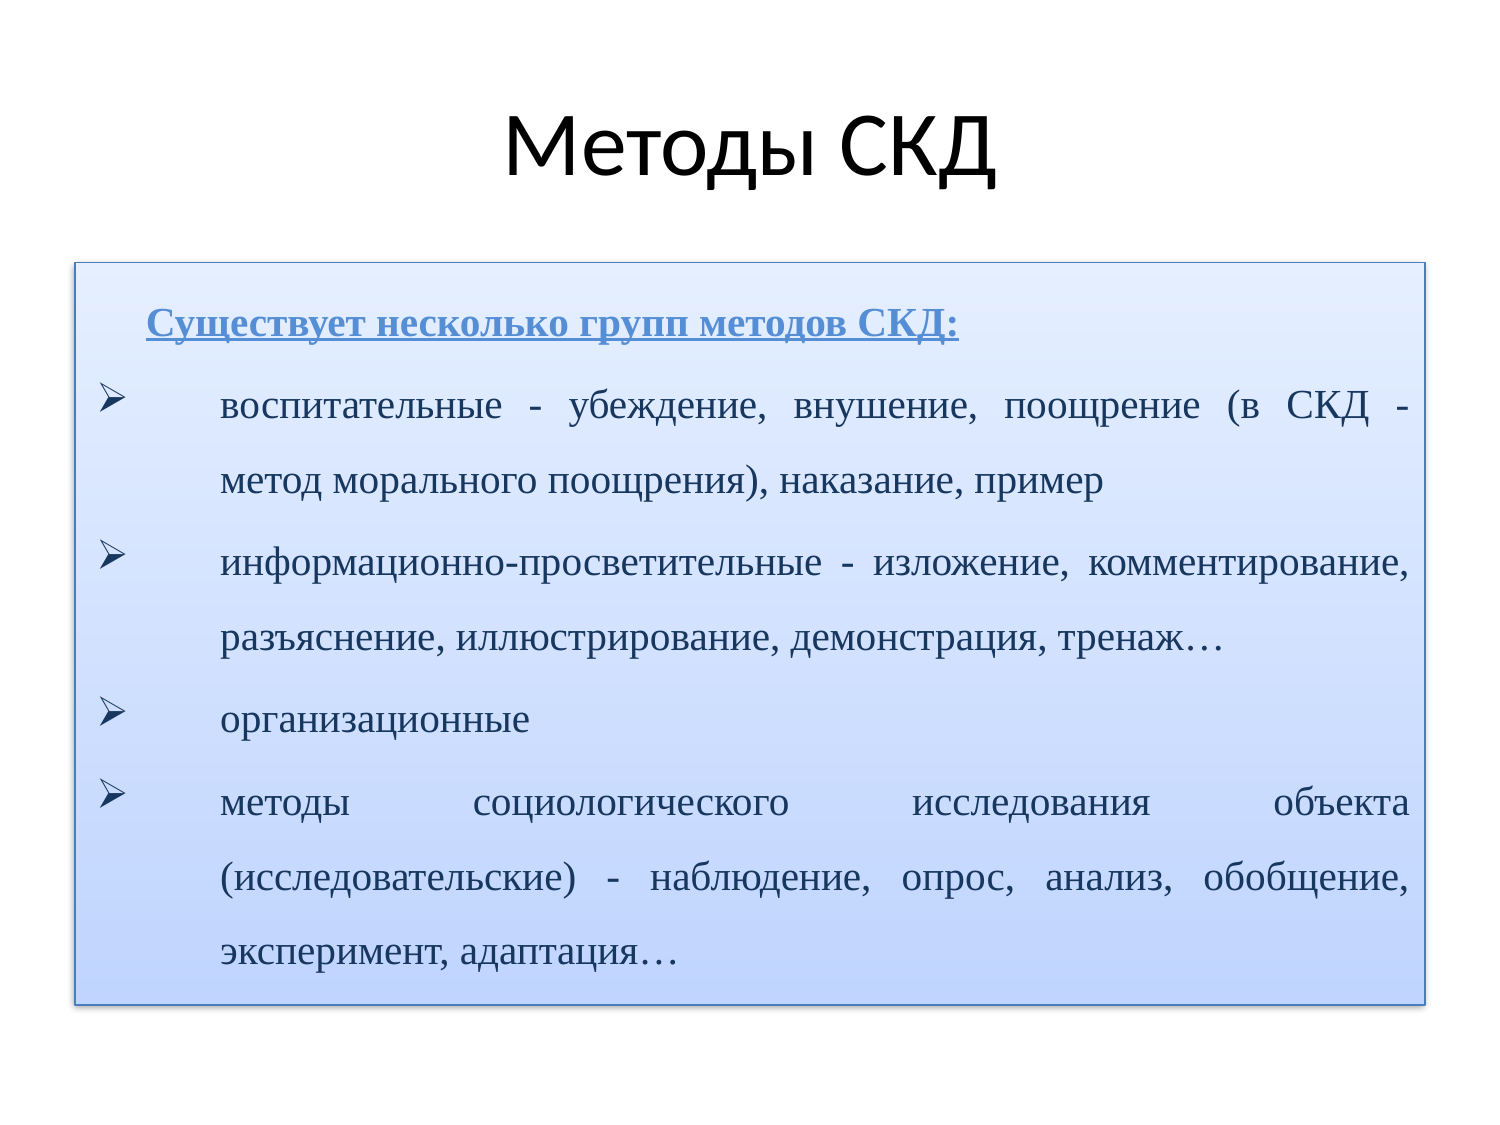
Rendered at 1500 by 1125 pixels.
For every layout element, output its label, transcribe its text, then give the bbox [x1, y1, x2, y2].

list Существует несколько групп методов СКД: воспитательные - убеждение, внушение, поощрение (в СКД - метод морального поощрения), наказание, пример информационно-просветительные - изложение, комментирование, разъяснение, иллюстрирование, демонстрация, тренаж… организационные методы социологического исследования объекта (исследовательские) - наблюдение, опрос, анализ, обобщение, эксперимент, адаптация… [74, 262, 1426, 1006]
title Методы скд [75, 45, 1425, 233]
